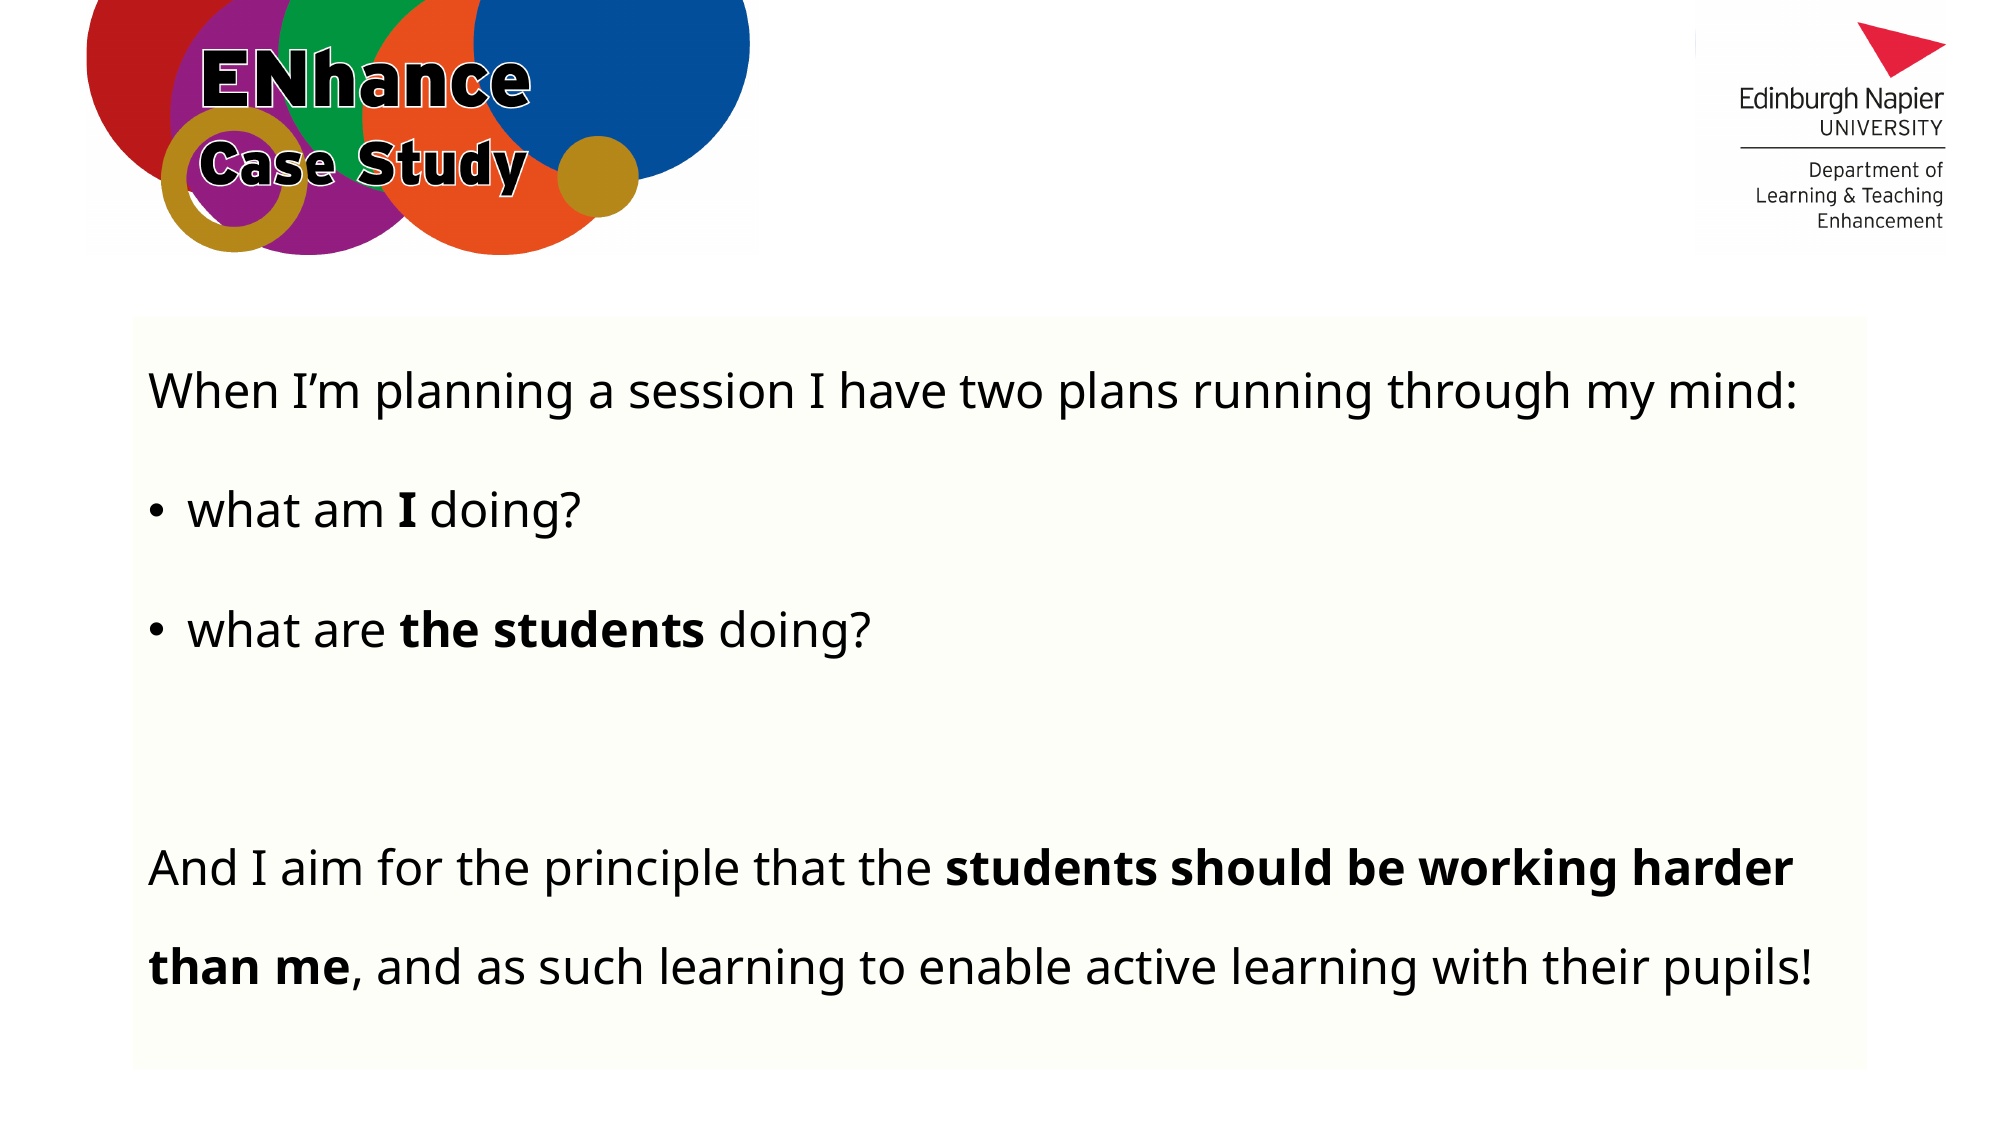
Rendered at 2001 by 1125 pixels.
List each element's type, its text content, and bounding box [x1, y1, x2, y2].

list When I’m planning a session I have two plans running through my mind: what am I doing? what are the students doing? And I aim for the principle that the students should be working harder than me, and as such learning to enable active learning with their pupils! [133, 316, 1867, 1070]
picture [1695, 0, 1946, 255]
picture [86, 0, 759, 255]
